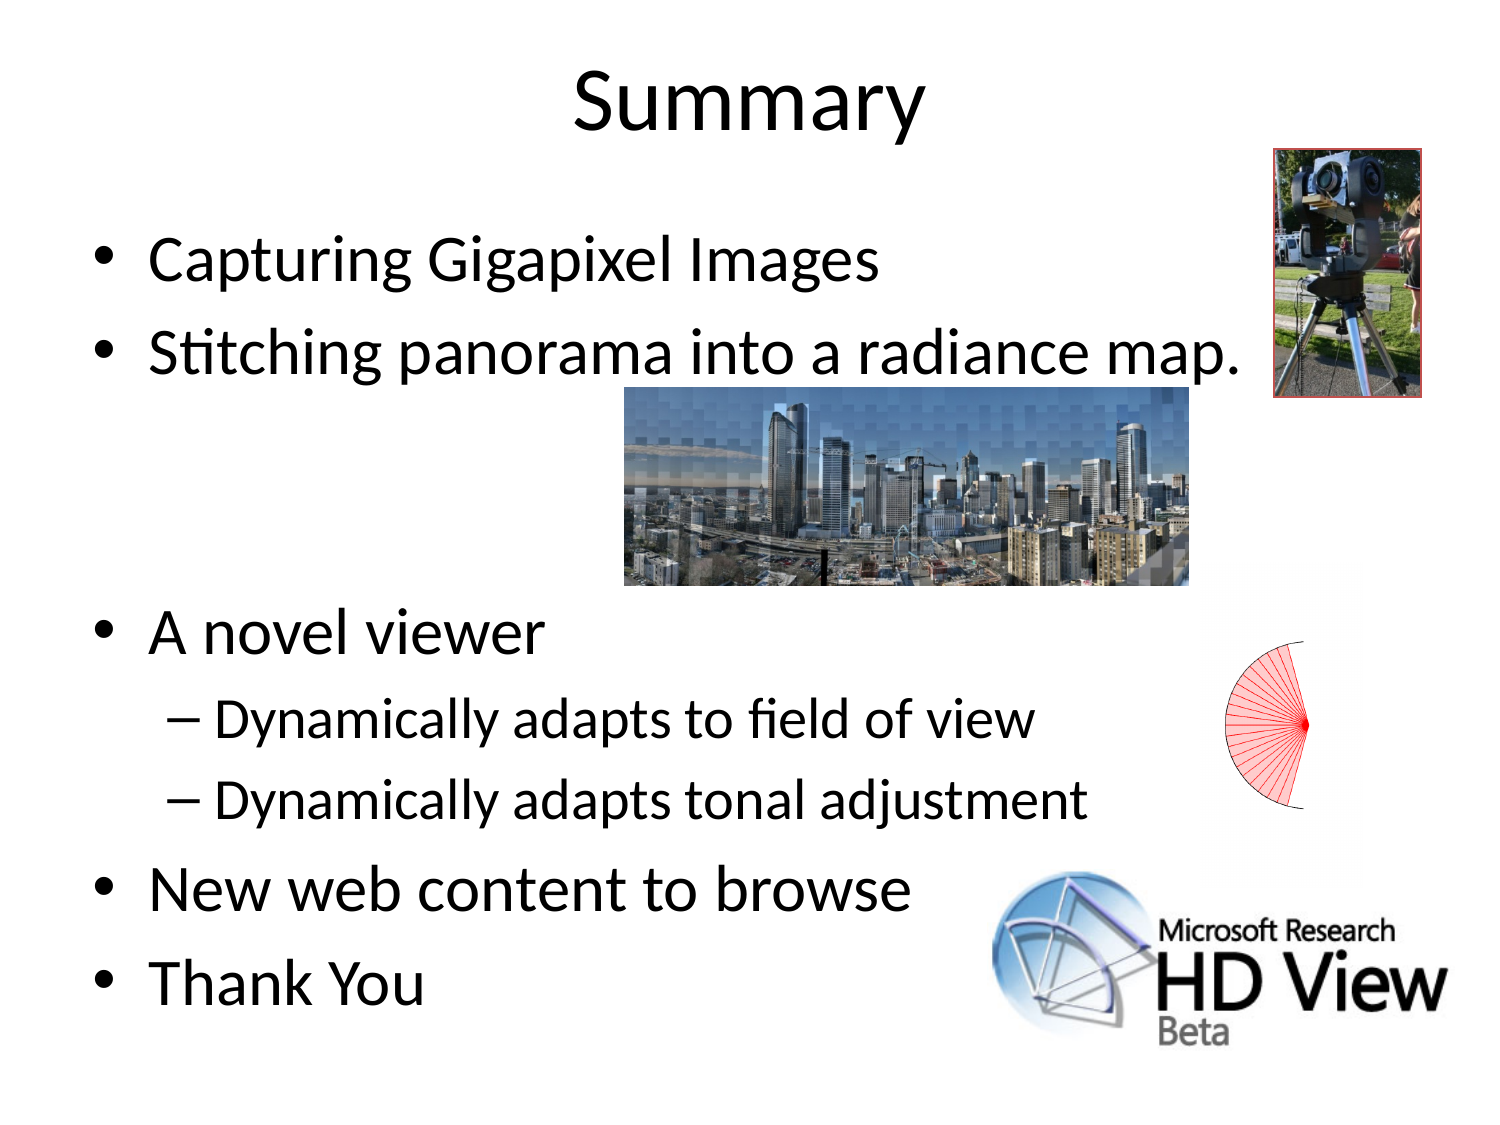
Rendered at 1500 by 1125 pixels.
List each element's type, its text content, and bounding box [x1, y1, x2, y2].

title Summary [75, 0, 1425, 188]
list Capturing Gigapixel Images Stitching panorama into a radiance map. A novel viewer Dynamically adapts to field of view Dynamically adapts tonal adjustment New web content to browse Thank You [77, 207, 1428, 1038]
picture [1274, 149, 1421, 397]
picture [987, 562, 1455, 1055]
picture [624, 387, 1189, 587]
